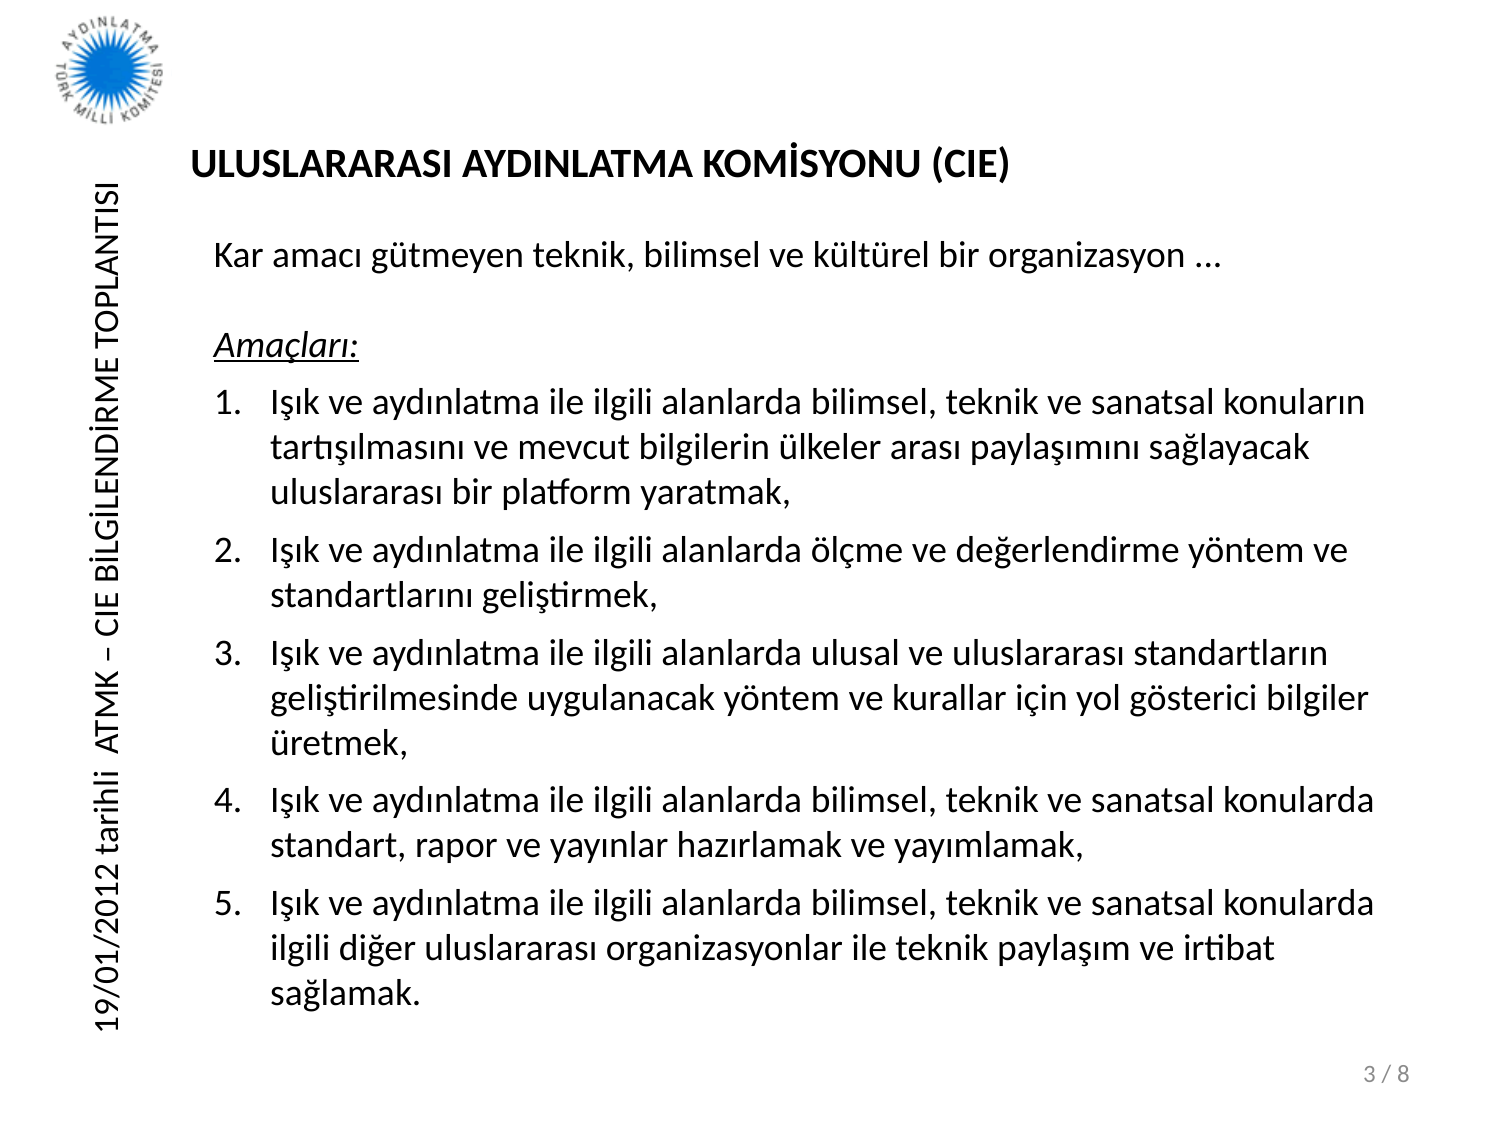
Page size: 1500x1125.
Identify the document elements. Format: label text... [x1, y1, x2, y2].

text_box ULUSLARARASI AYDINLATMA KOMİSYONU (CIE) [175, 128, 1325, 194]
picture [40, 0, 172, 141]
slide_number 3 / 8 [1074, 1042, 1425, 1103]
text_box 19/01/2012 tarihli ATMK – CIE BİLGİLENDİRME TOPLANTISI [75, 149, 133, 1074]
text_box Kar amacı gütmeyen teknik, bilimsel ve kültürel bir organizasyon ... Amaçları: Işık ve aydınlatma ile ilgili alanlarda bilimsel, teknik ve sanatsal konuların tartışılmasını ve mevcut bilgilerin ülkeler arası paylaşımını sağlayacak uluslararası bir platform yaratmak, Işık ve aydınlatma ile ilgili alanlarda ölçme ve değerlendirme yöntem ve standartlarını geliştirmek, Işık ve aydınlatma ile ilgili alanlarda ulusal ve uluslararası standartların geliştirilmesinde uygulanacak yöntem ve kurallar için yol gösterici bilgiler üretmek, Işık ve aydınlatma ile ilgili alanlarda bilimsel, teknik ve sanatsal konularda standart, rapor ve yayınlar hazırlamak ve yayımlamak, Işık ve aydınlatma ile ilgili alanlarda bilimsel, teknik ve sanatsal konularda ilgili diğer uluslararası organizasyonlar ile teknik paylaşım ve irtibat sağlamak. [199, 222, 1418, 1020]
